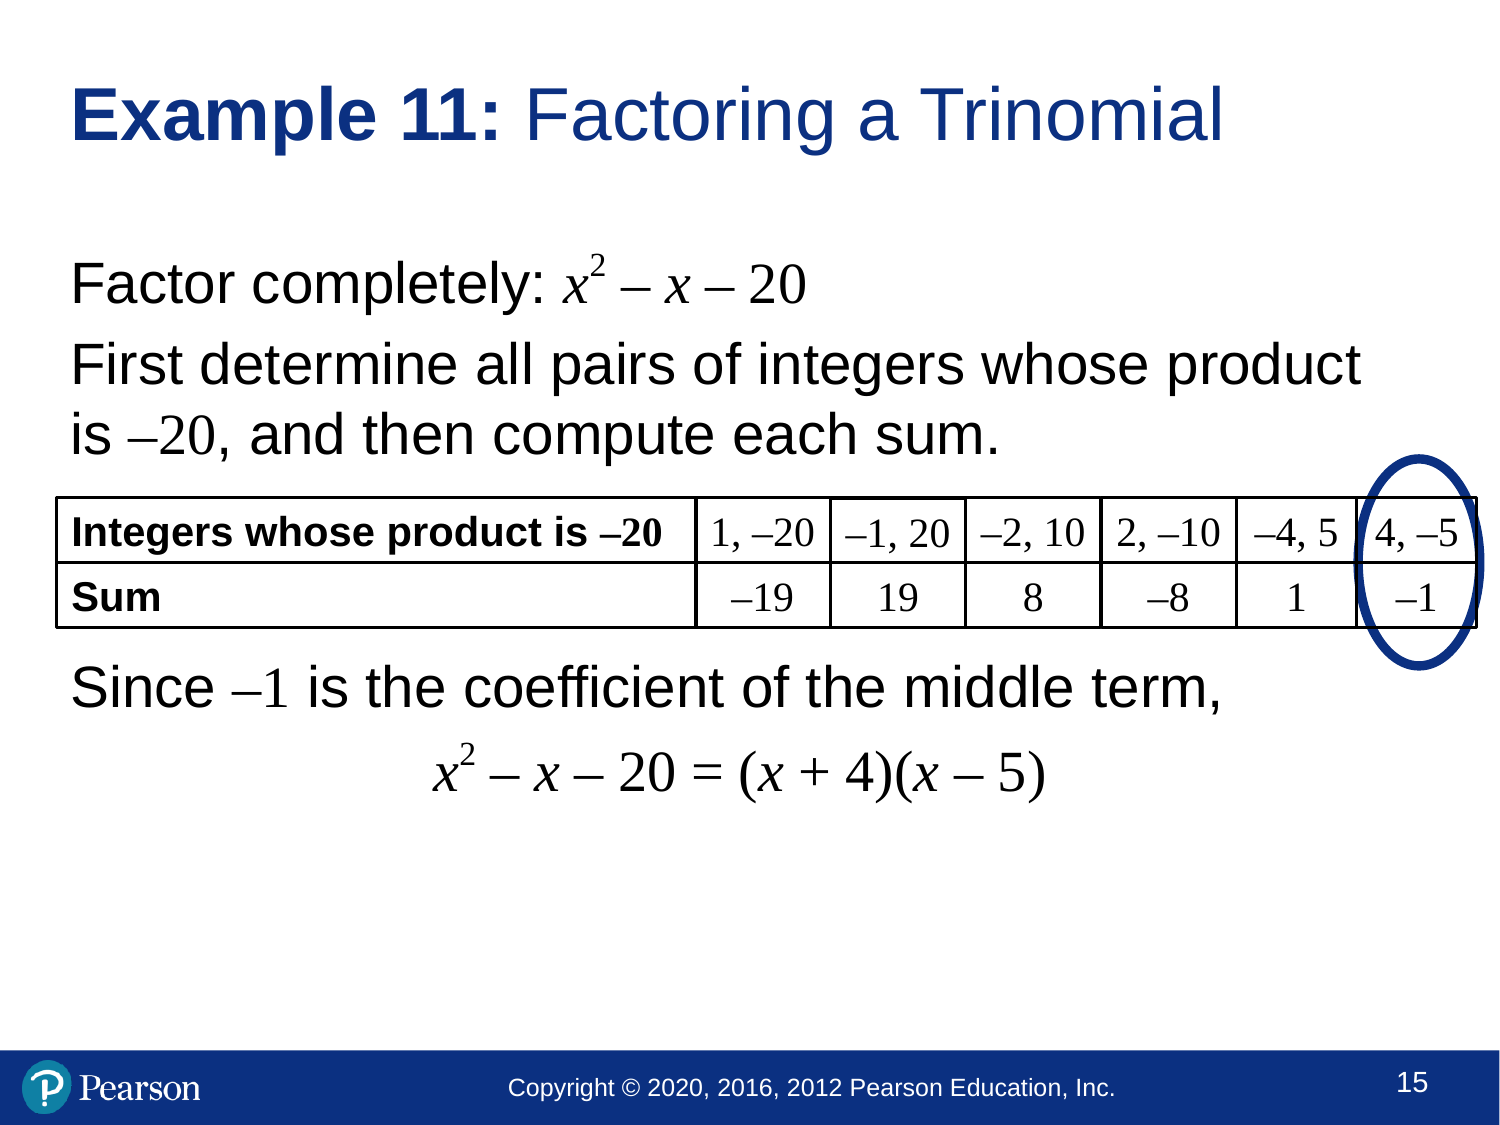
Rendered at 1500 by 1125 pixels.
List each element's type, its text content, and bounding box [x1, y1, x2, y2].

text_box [56, 562, 1478, 629]
list Factor completely: x2 – x – 20 First determine all pairs of integers whose product is –20, and then compute each sum. Since –1 is the coefficient of the middle term, x2 – x – 20 = (x + 4)(x – 5) [55, 235, 1425, 496]
text_box [1377, 638, 1461, 666]
picture [22, 1060, 200, 1114]
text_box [56, 497, 1478, 562]
text_box [1372, 458, 1466, 495]
list Factor completely: x2 – x – 20 First determine all pairs of integers whose product is –20, and then compute each sum. Since –1 is the coefficient of the middle term, x2 – x – 20 = (x + 4)(x – 5) [55, 636, 1425, 1019]
title Example 11: Factoring a Trinomial [55, 24, 1425, 197]
